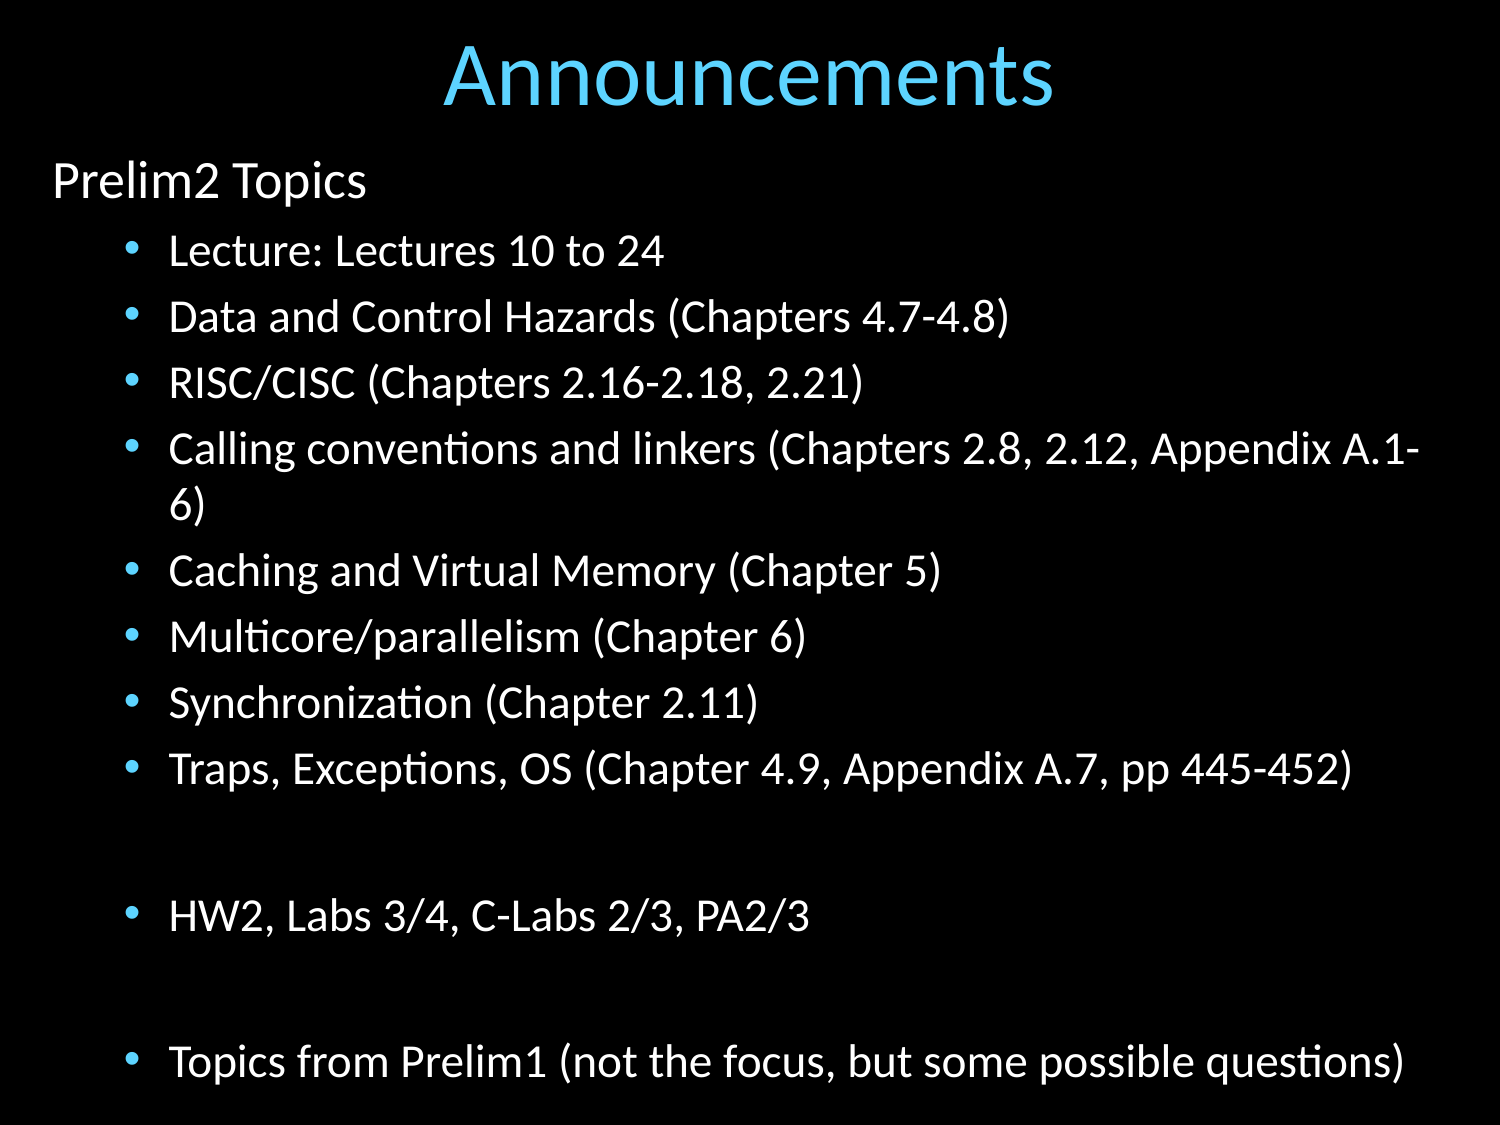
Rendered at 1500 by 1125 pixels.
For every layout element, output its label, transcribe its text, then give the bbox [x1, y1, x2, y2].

title Announcements [37, 24, 1463, 113]
list Prelim2 Topics Lecture: Lectures 10 to 24 Data and Control Hazards (Chapters 4.7-4.8) RISC/CISC (Chapters 2.16-2.18, 2.21) Calling conventions and linkers (Chapters 2.8, 2.12, Appendix A.1-6) Caching and Virtual Memory (Chapter 5) Multicore/parallelism (Chapter 6) Synchronization (Chapter 2.11) Traps, Exceptions, OS (Chapter 4.9, Appendix A.7, pp 445-452) HW2, Labs 3/4, C-Labs 2/3, PA2/3 Topics from Prelim1 (not the focus, but some possible questions) [37, 137, 1463, 1113]
